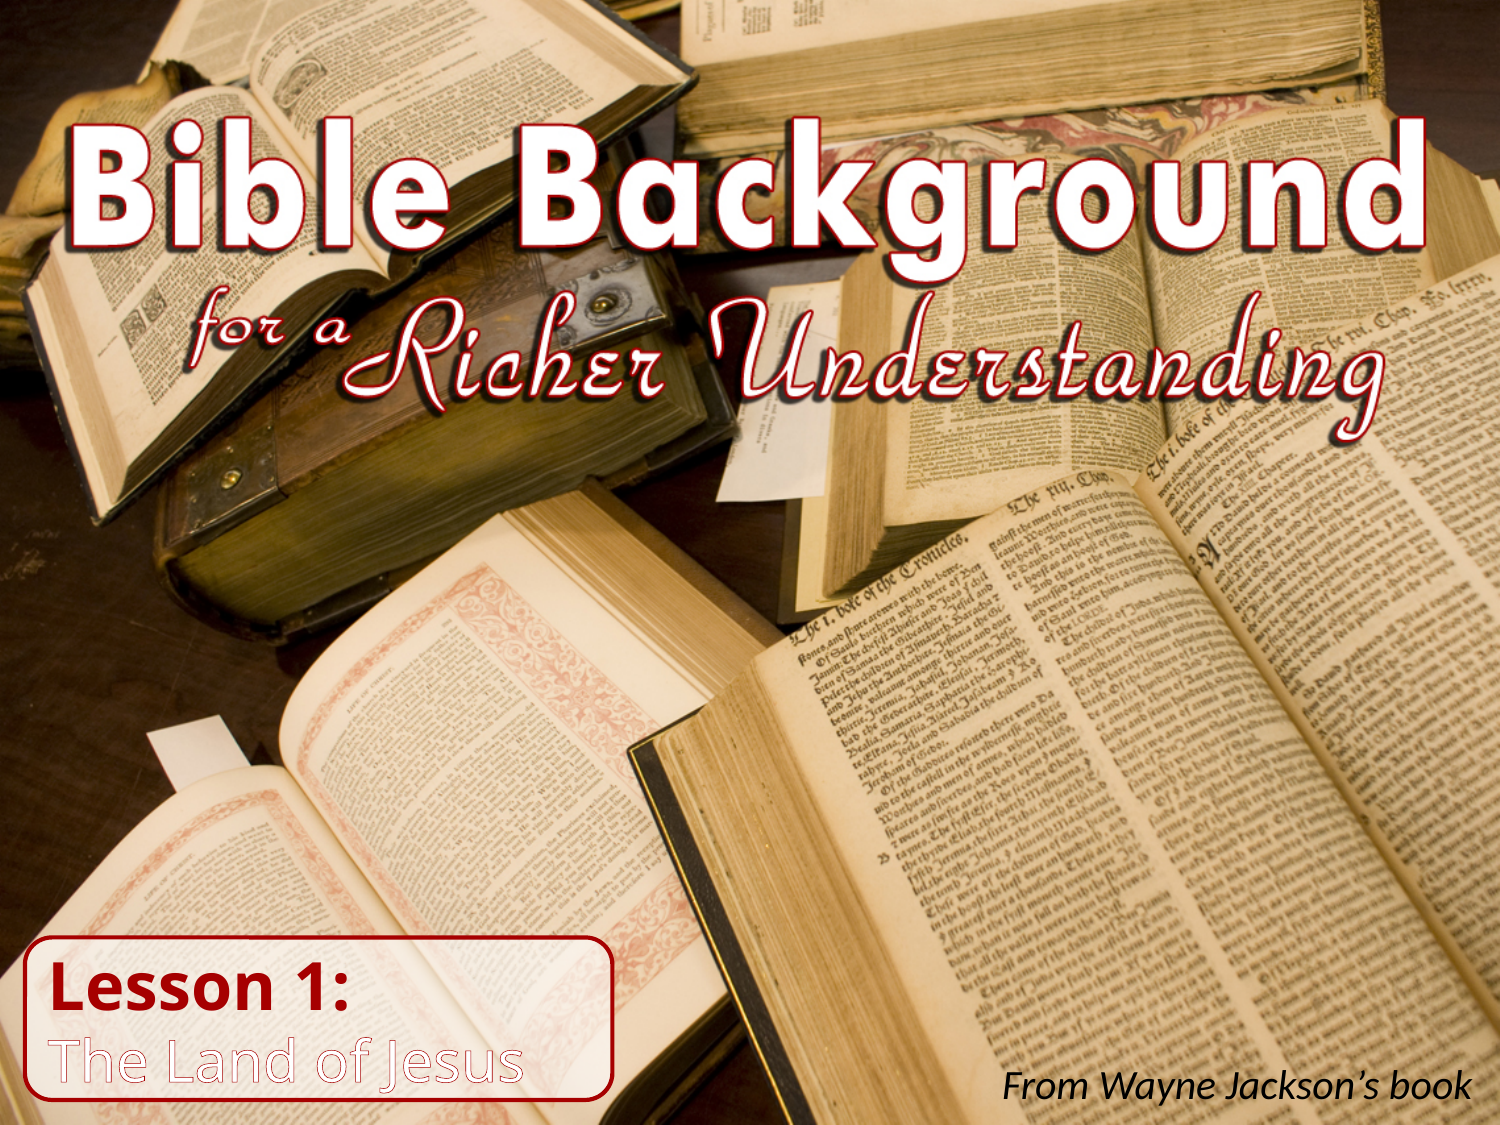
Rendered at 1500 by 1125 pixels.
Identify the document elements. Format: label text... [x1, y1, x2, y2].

text_box From Wayne Jackson’s book [924, 1050, 1488, 1115]
picture [0, 0, 1500, 1125]
text_box Lesson 1: The Land of Jesus [22, 935, 615, 1103]
